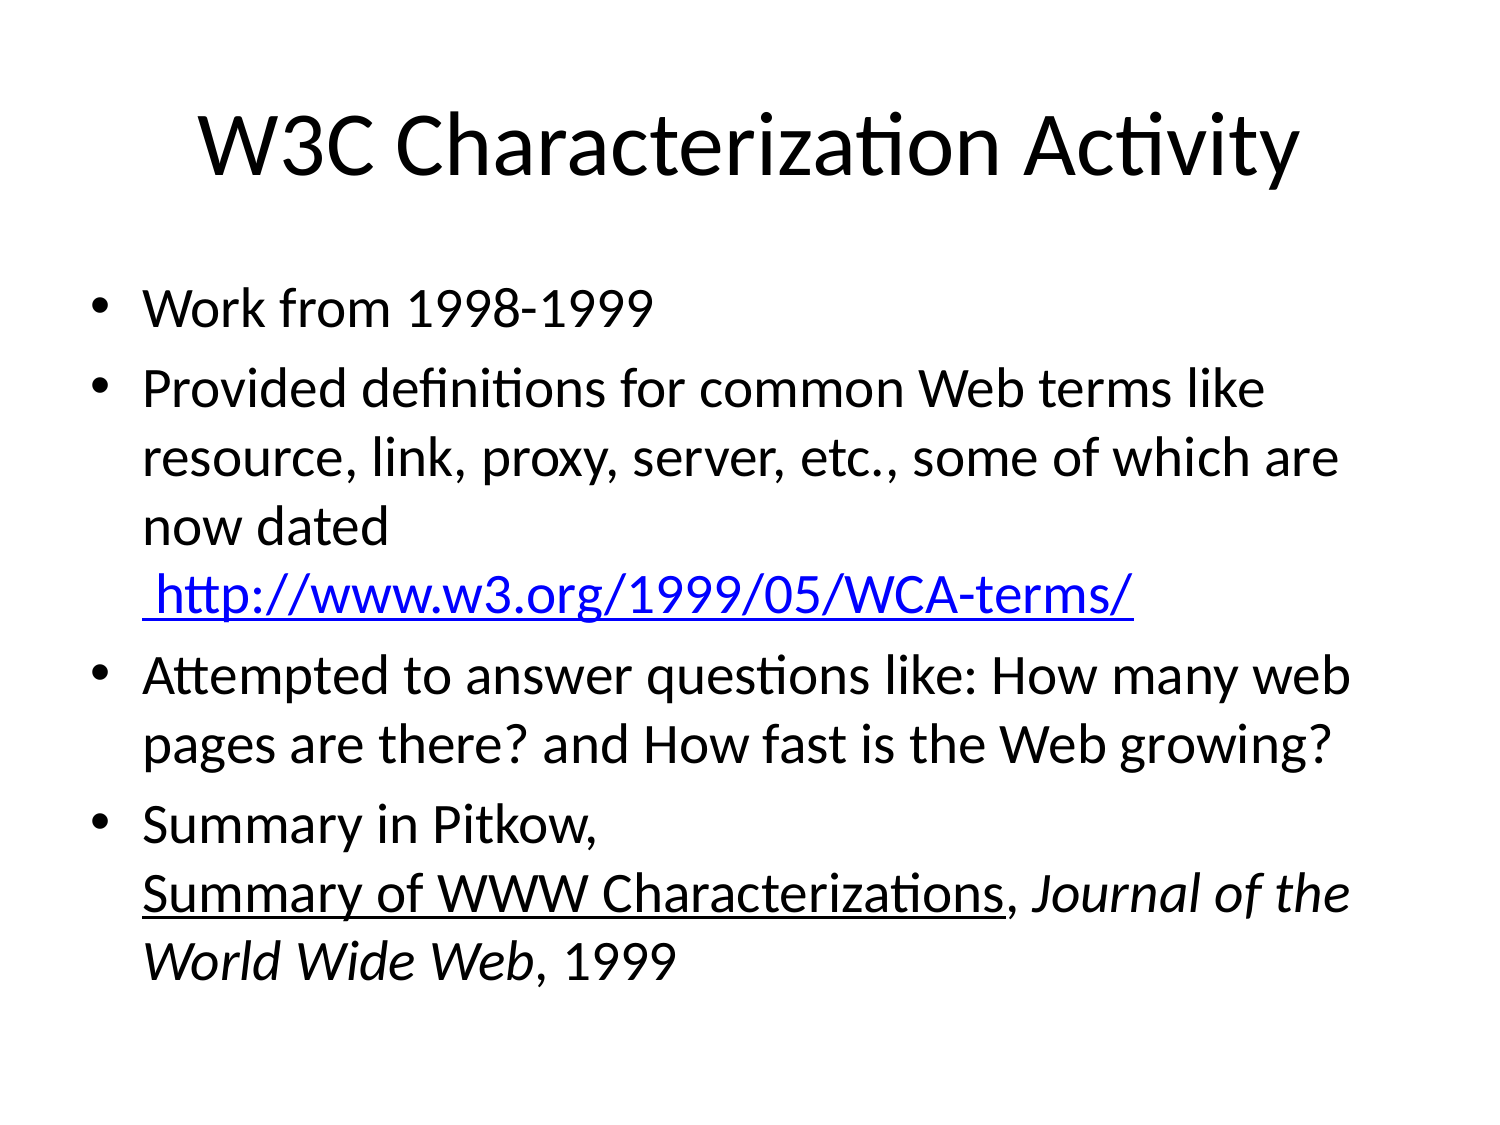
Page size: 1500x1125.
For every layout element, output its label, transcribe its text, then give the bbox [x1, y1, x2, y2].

title W3C Characterization Activity [75, 45, 1425, 233]
list Work from 1998-1999 Provided definitions for common Web terms like resource, link, proxy, server, etc., some of which are now dated http://www.w3.org/1999/05/WCA-terms/ Attempted to answer questions like: How many web pages are there? and How fast is the Web growing? Summary in Pitkow, Summary of WWW Characterizations, Journal of the World Wide Web, 1999 [75, 262, 1425, 1005]
